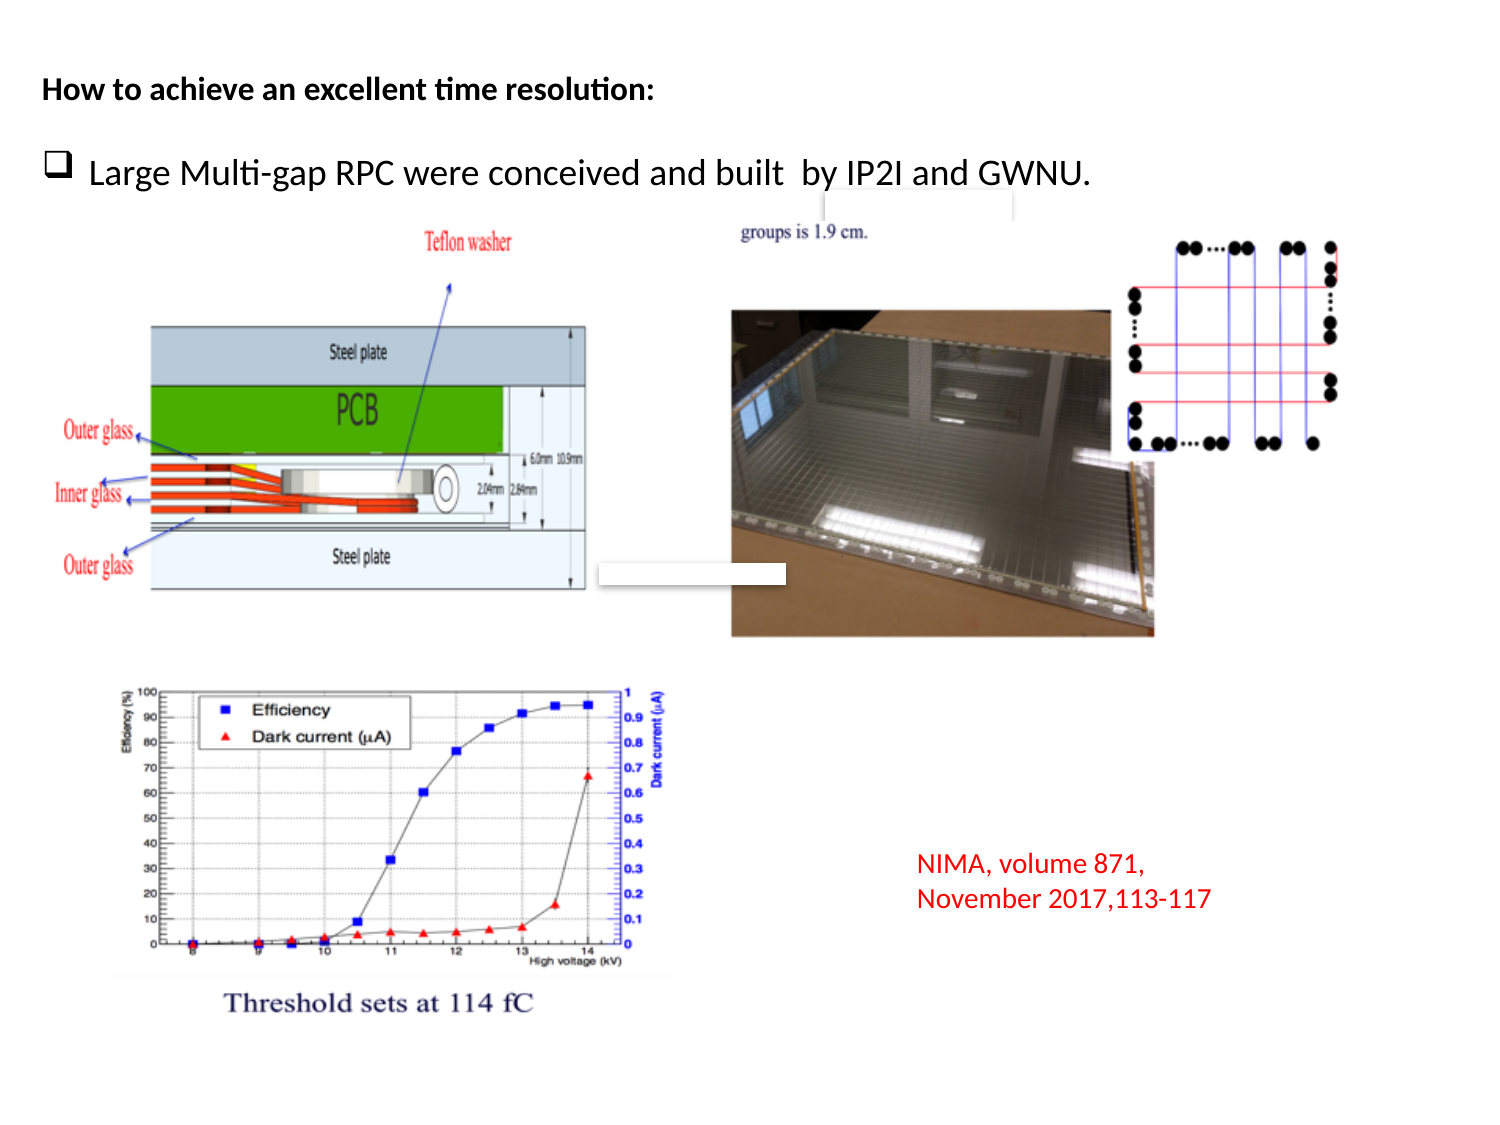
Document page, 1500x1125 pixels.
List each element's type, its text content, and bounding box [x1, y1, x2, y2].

text_box How to achieve an excellent time resolution: Large Multi-gap RPC were conceived and built by IP2I and GWNU. [27, 60, 1461, 240]
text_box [51, 221, 1361, 1047]
